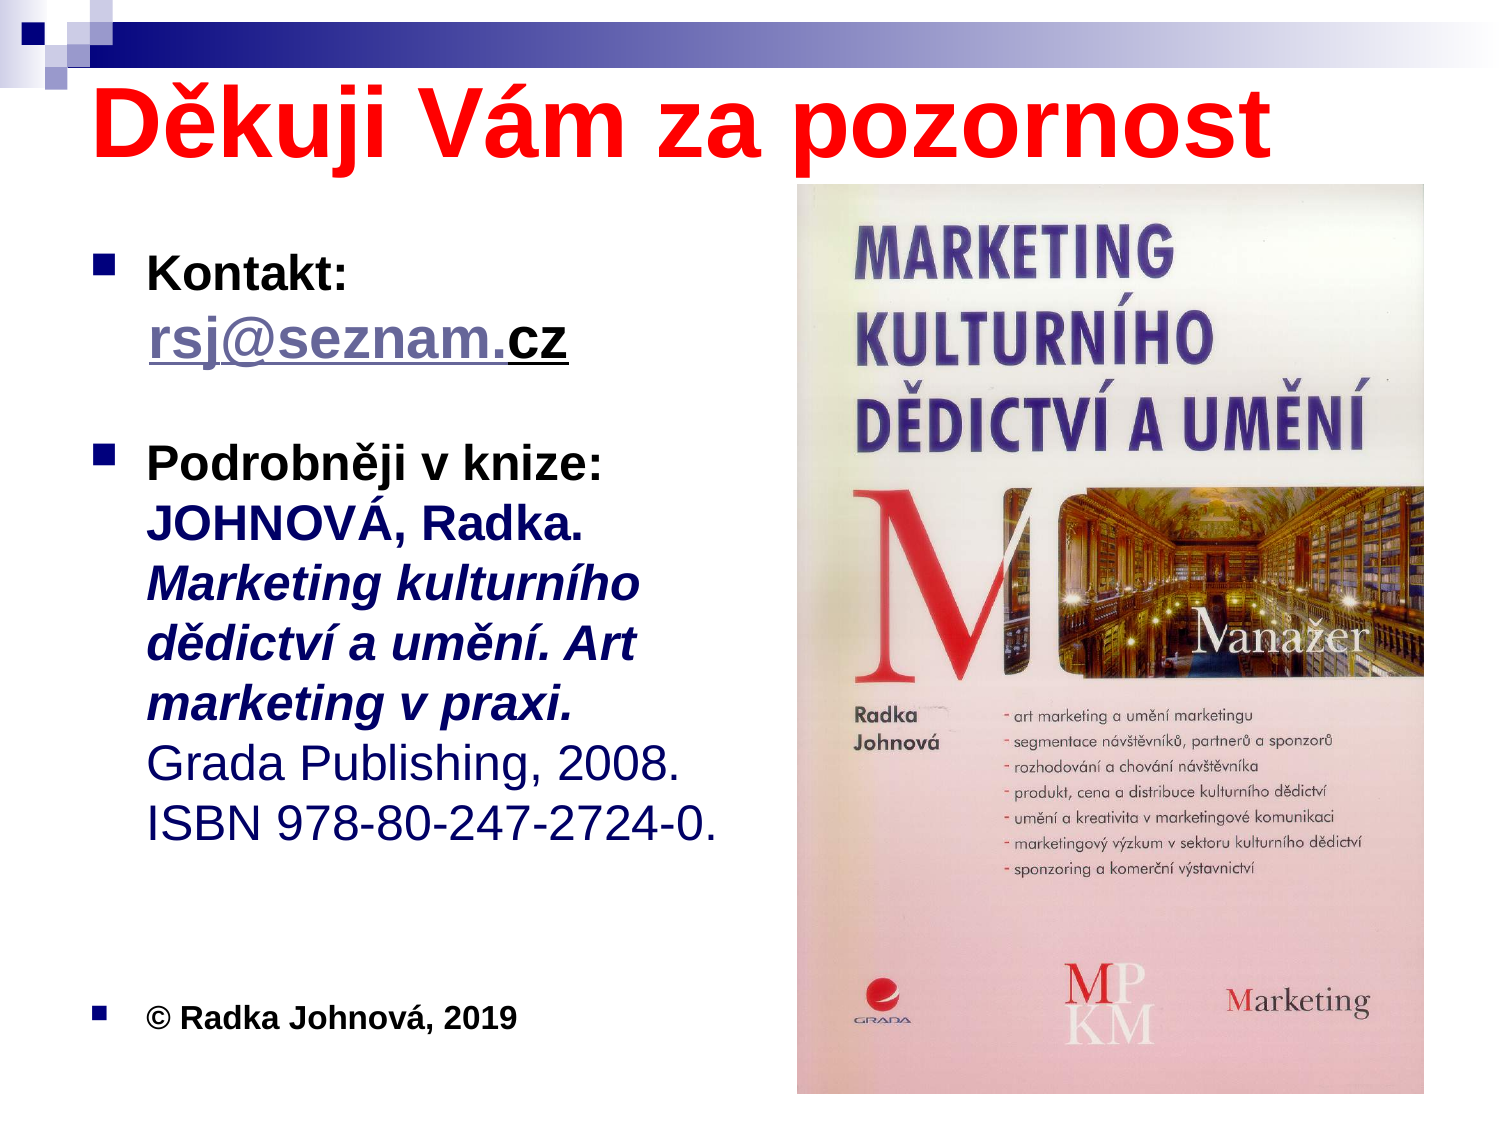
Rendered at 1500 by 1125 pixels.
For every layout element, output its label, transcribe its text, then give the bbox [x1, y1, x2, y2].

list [796, 184, 1424, 1095]
list Kontakt: rsj@seznam.cz Podrobněji v knize: JOHNOVÁ, Radka. Marketing kulturního dědictví a umění. Art marketing v praxi. Grada Publishing, 2008. ISBN 978-80-247-2724-0. © Radka Johnová, 2019 [74, 172, 774, 1101]
title Děkuji Vám za pozornost [74, 74, 1426, 162]
